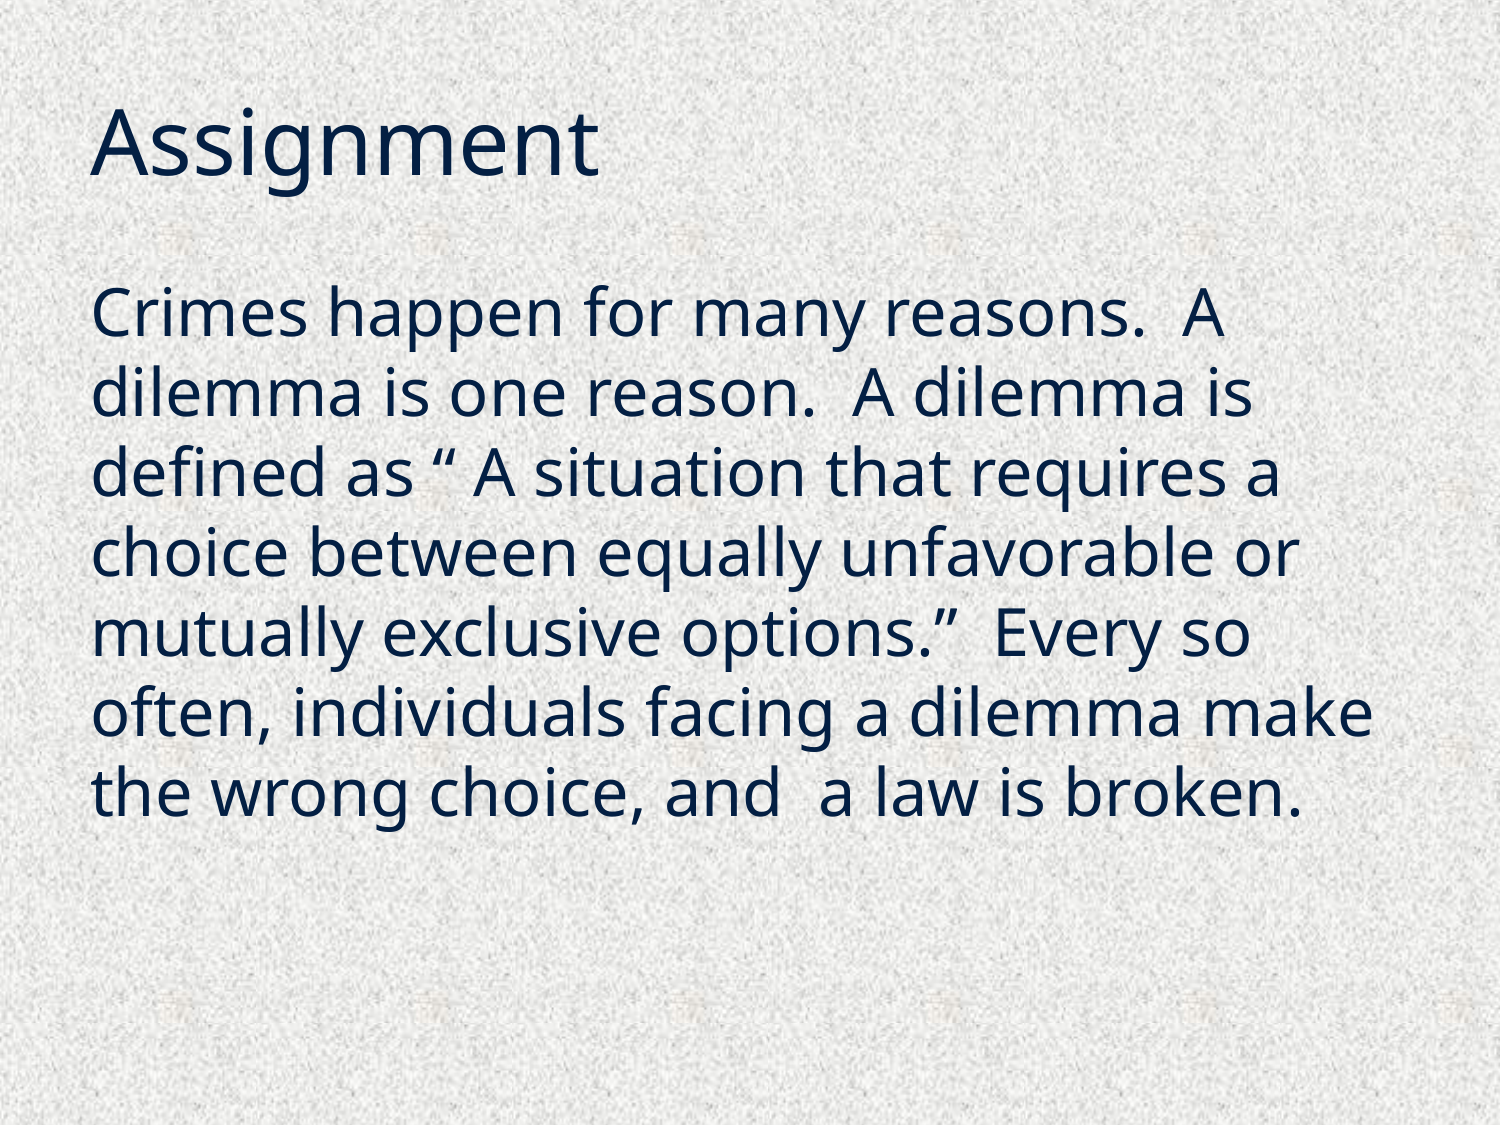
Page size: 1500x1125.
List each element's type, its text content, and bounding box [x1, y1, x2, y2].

picture [0, 0, 1500, 1125]
title Assignment [75, 45, 1425, 233]
list Crimes happen for many reasons. A dilemma is one reason. A dilemma is defined as “ A situation that requires a choice between equally unfavorable or mutually exclusive options.” Every so often, individuals facing a dilemma make the wrong choice, and a law is broken. [75, 262, 1425, 1005]
